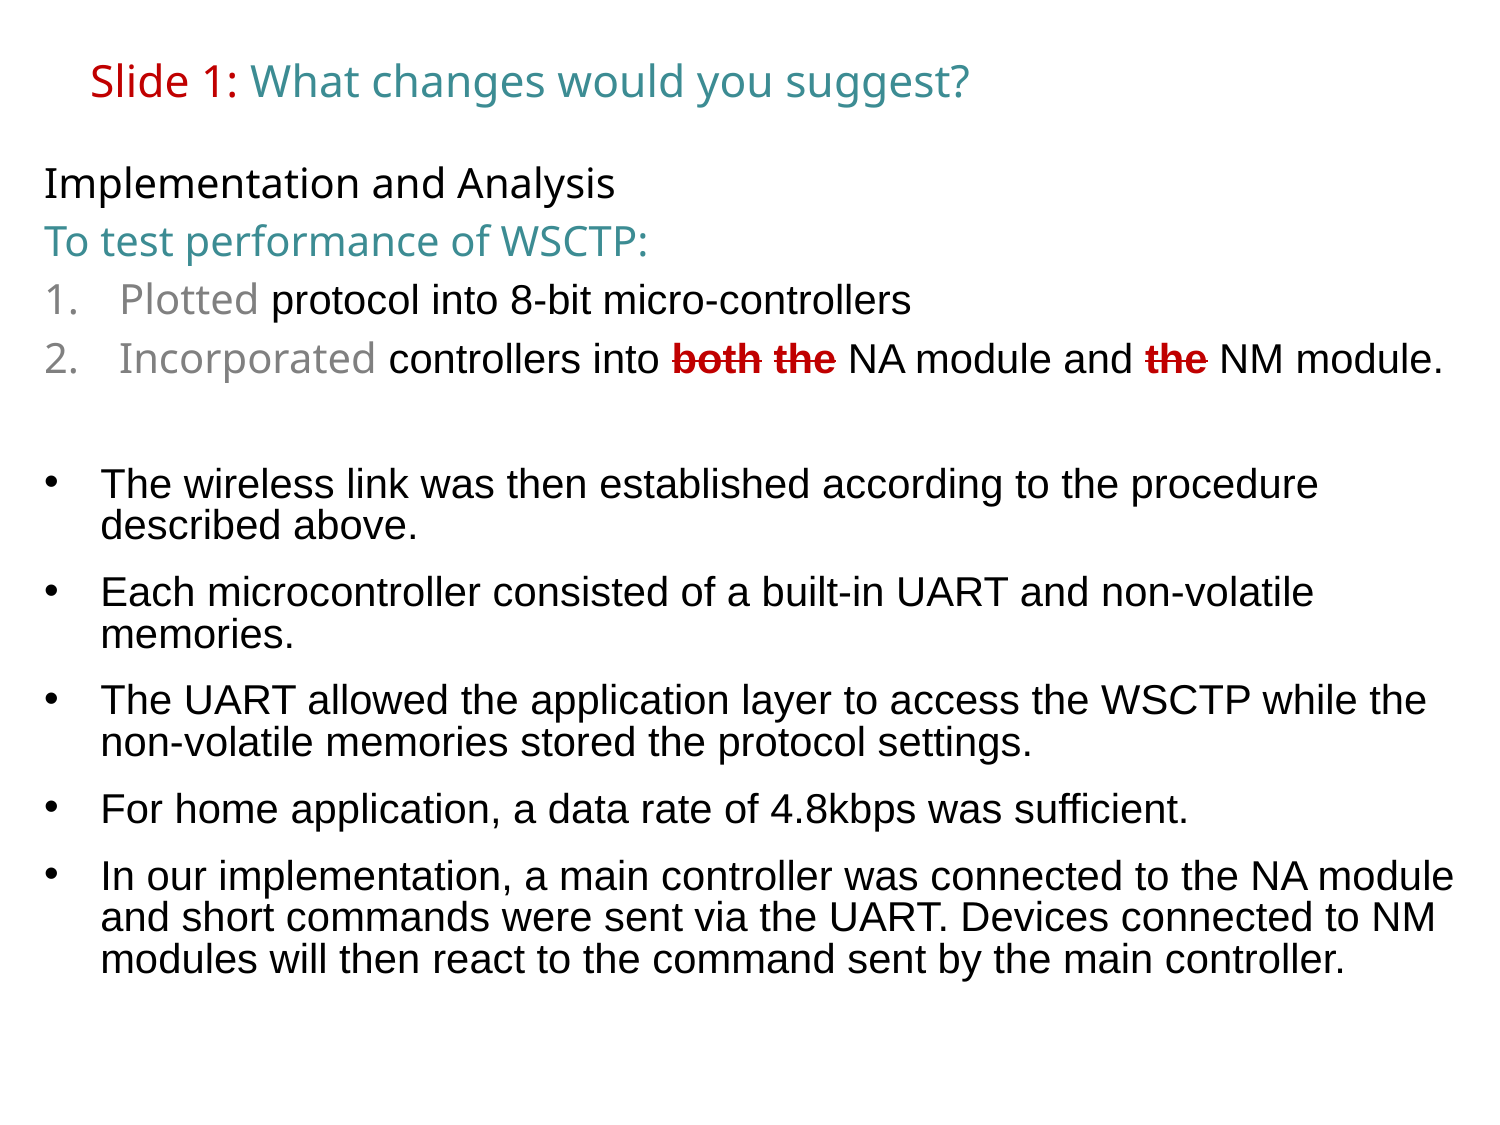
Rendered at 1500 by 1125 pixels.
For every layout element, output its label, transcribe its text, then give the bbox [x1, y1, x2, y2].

title Slide 1: What changes would you suggest? [74, 44, 1426, 114]
text_box Implementation and Analysis To test performance of WSCTP: Plotted protocol into 8-bit micro-controllers Incorporated controllers into both the NA module and the NM module. The wireless link was then established according to the procedure described above. Each microcontroller consisted of a built-in UART and non-volatile memories. The UART allowed the application layer to access the WSCTP while the non-volatile memories stored the protocol settings. For home application, a data rate of 4.8kbps was sufficient. In our implementation, a main controller was connected to the NA module and short commands were sent via the UART. Devices connected to NM modules will then react to the command sent by the main controller. [29, 148, 1500, 1125]
